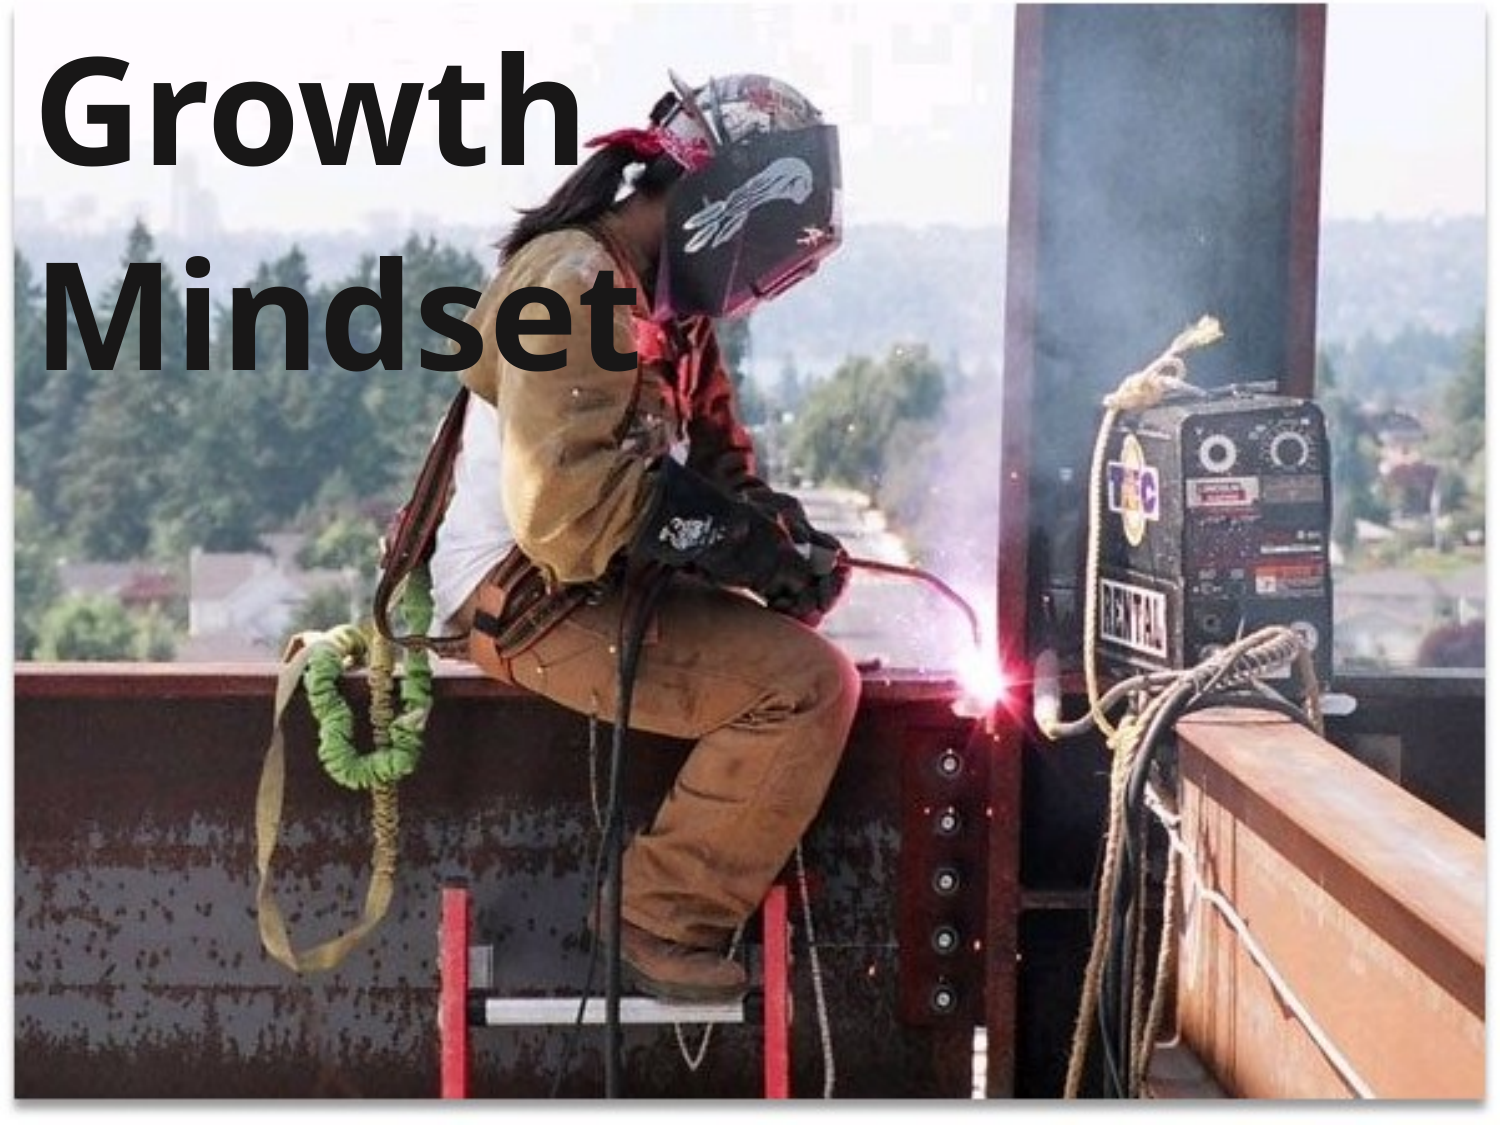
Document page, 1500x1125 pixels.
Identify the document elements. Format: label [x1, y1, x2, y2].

picture [0, 0, 1500, 1125]
text_box [0, 0, 688, 453]
